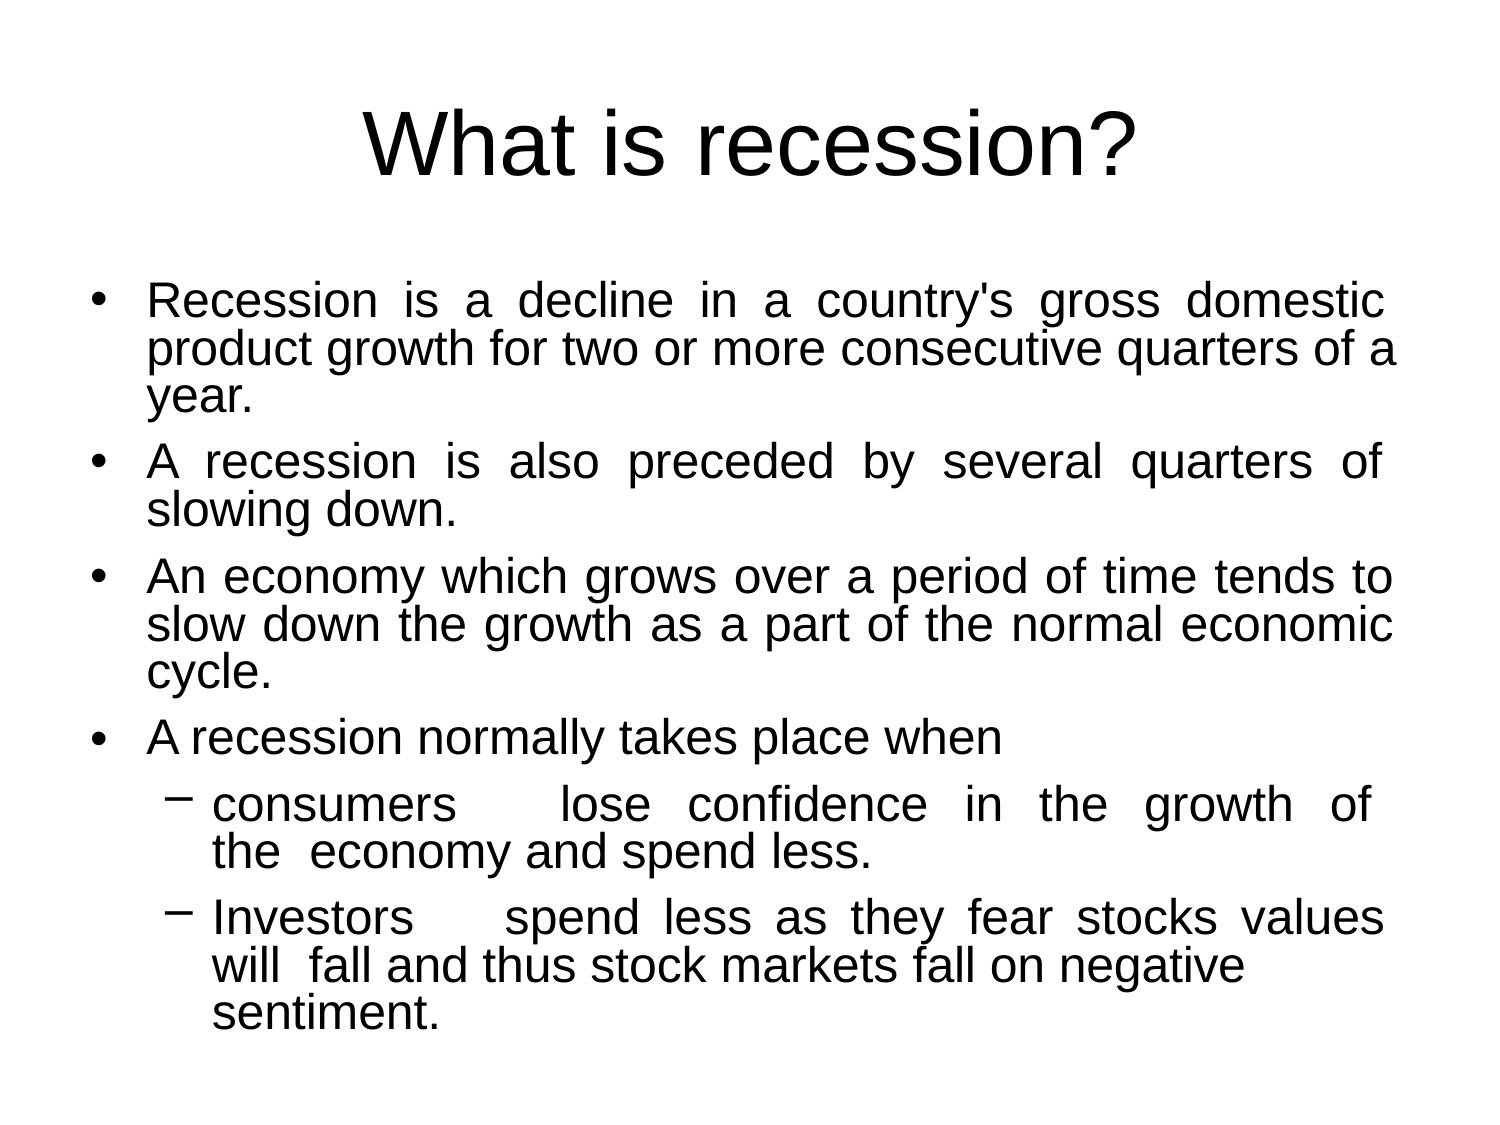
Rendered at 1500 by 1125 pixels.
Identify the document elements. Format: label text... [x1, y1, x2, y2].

text_box Recession is a decline in a country's gross domestic product growth for two or more consecutive quarters of a year. A recession is also preceded by several quarters of slowing down. An economy which grows over a period of time tends to slow down the growth as a part of the normal economic cycle. A recession normally takes place when consumers lose confidence in the growth of the economy and spend less. Investors spend less as they fear stocks values will fall and thus stock markets fall on negative sentiment. [144, 266, 1412, 1039]
text_box • [87, 540, 110, 603]
text_box • [87, 263, 110, 326]
title What is recession? [360, 81, 1139, 266]
text_box • [87, 425, 110, 488]
text_box • [87, 703, 110, 766]
